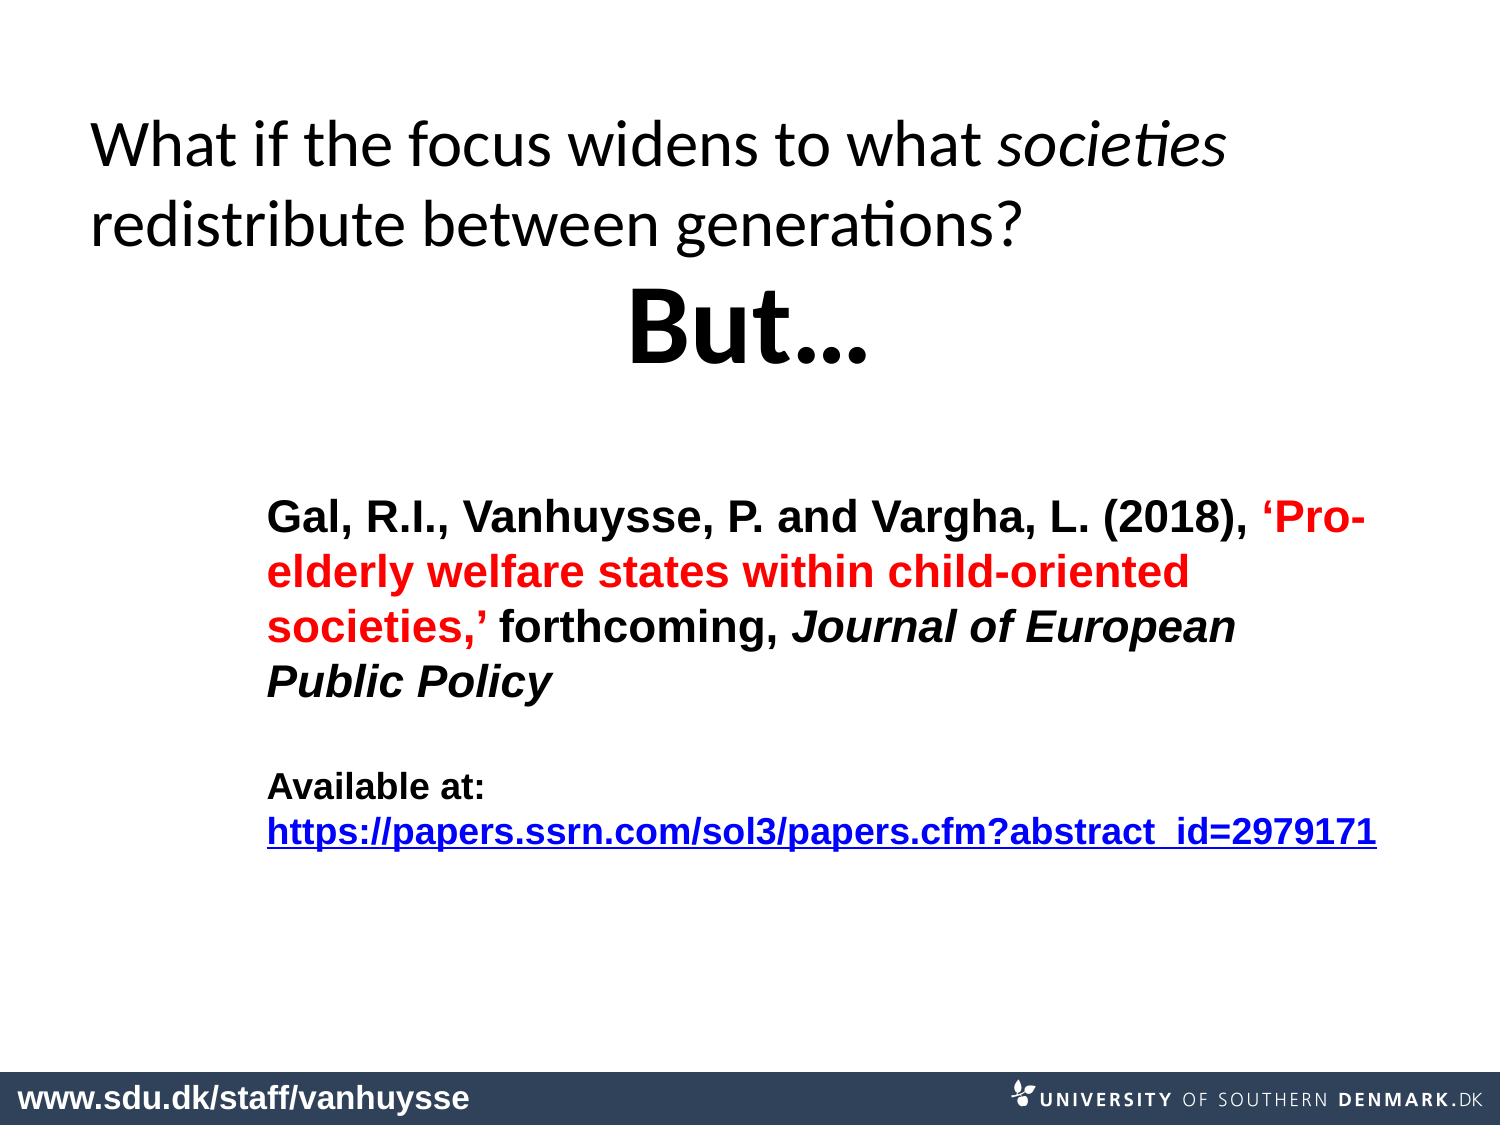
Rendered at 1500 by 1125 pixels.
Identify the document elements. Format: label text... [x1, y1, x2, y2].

picture [0, 1072, 1500, 1125]
list What if the focus widens to what societies redistribute between generations? [74, 91, 1426, 835]
text_box Gal, R.I., Vanhuysse, P. and Vargha, L. (2018), ‘Pro-elderly welfare states within child-oriented societies,’ forthcoming, Journal of European Public Policy Available at: https://papers.ssrn.com/sol3/papers.cfm?abstract_id=2979171 [251, 479, 1400, 950]
